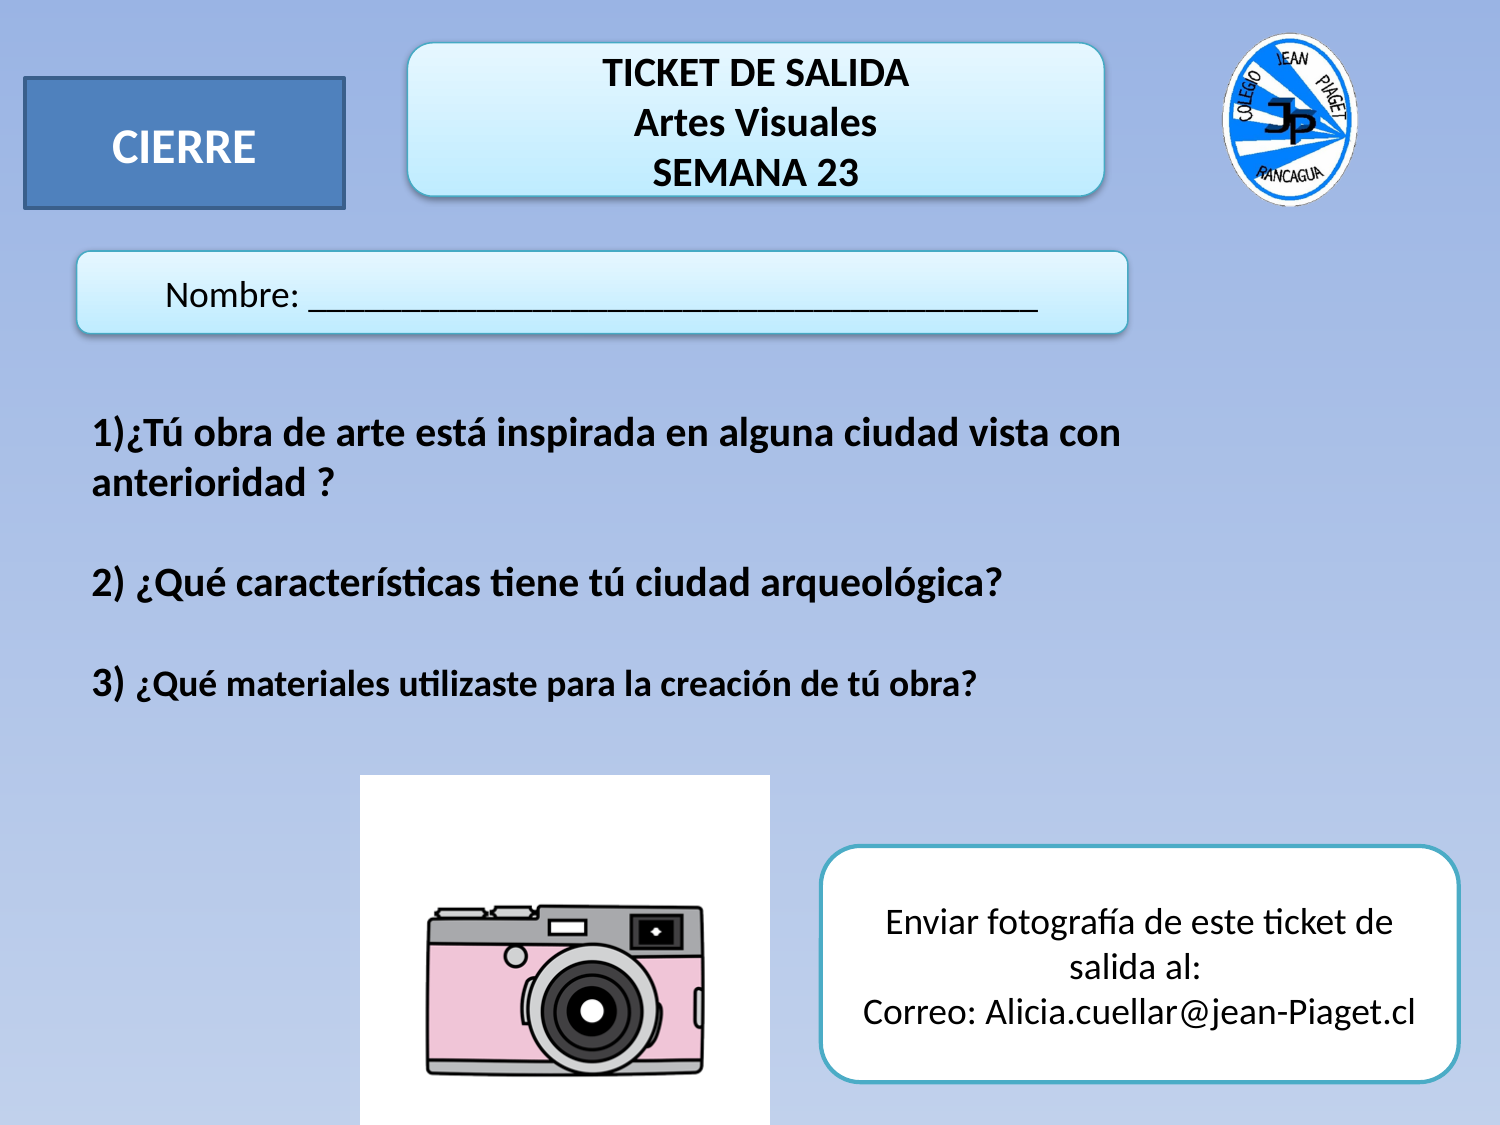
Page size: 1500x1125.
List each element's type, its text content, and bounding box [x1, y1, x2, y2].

picture [1189, 30, 1397, 209]
text_box TICKET DE SALIDA Artes Visuales SEMANA 23 [406, 41, 1106, 198]
text_box Enviar fotografía de este ticket de salida al: Correo: Alicia.cuellar@jean-Piaget.cl [818, 843, 1461, 1085]
text_box CIERRE [23, 76, 346, 210]
text_box Nombre: _______________________________________ [75, 250, 1129, 335]
picture [359, 774, 770, 1125]
text_box 1)¿Tú obra de arte está inspirada en alguna ciudad vista con anterioridad ? 2) ¿Qué características tiene tú ciudad arqueológica? 3) ¿Qué materiales utilizaste para la creación de tú obra? [76, 397, 1341, 757]
